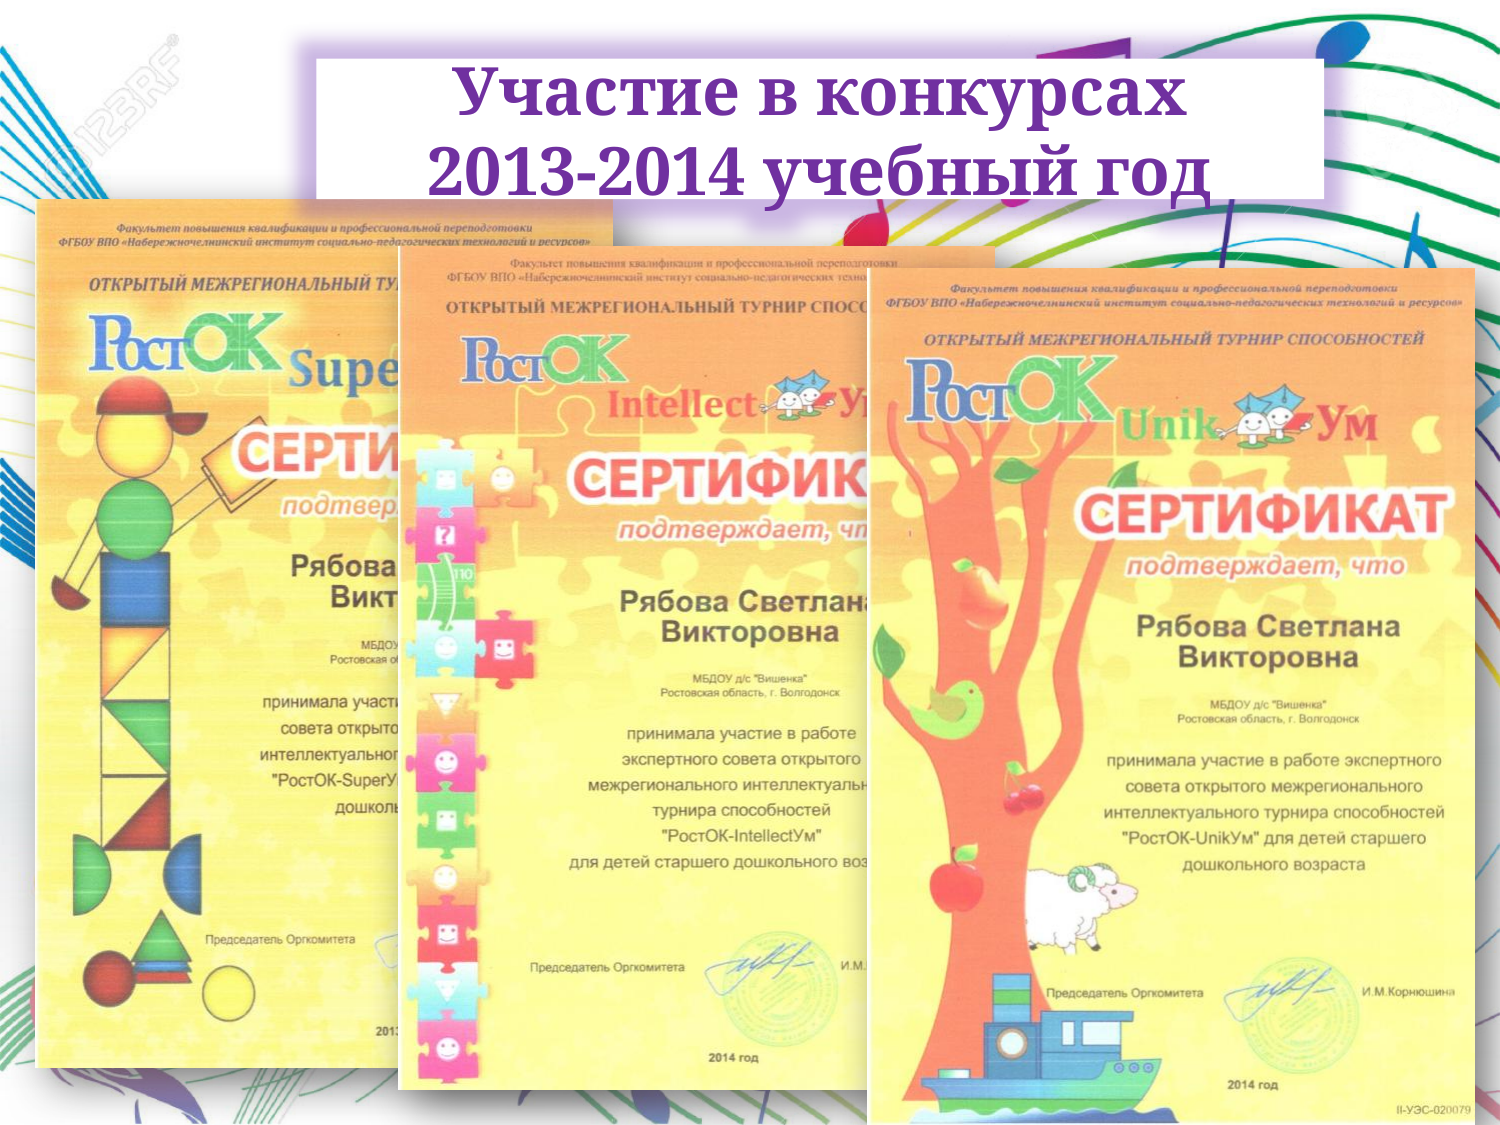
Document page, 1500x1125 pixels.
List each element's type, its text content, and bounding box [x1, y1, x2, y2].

text_box Участие в конкурсах 2013-2014 учебный год [314, 56, 1326, 201]
picture [0, 0, 1500, 1125]
